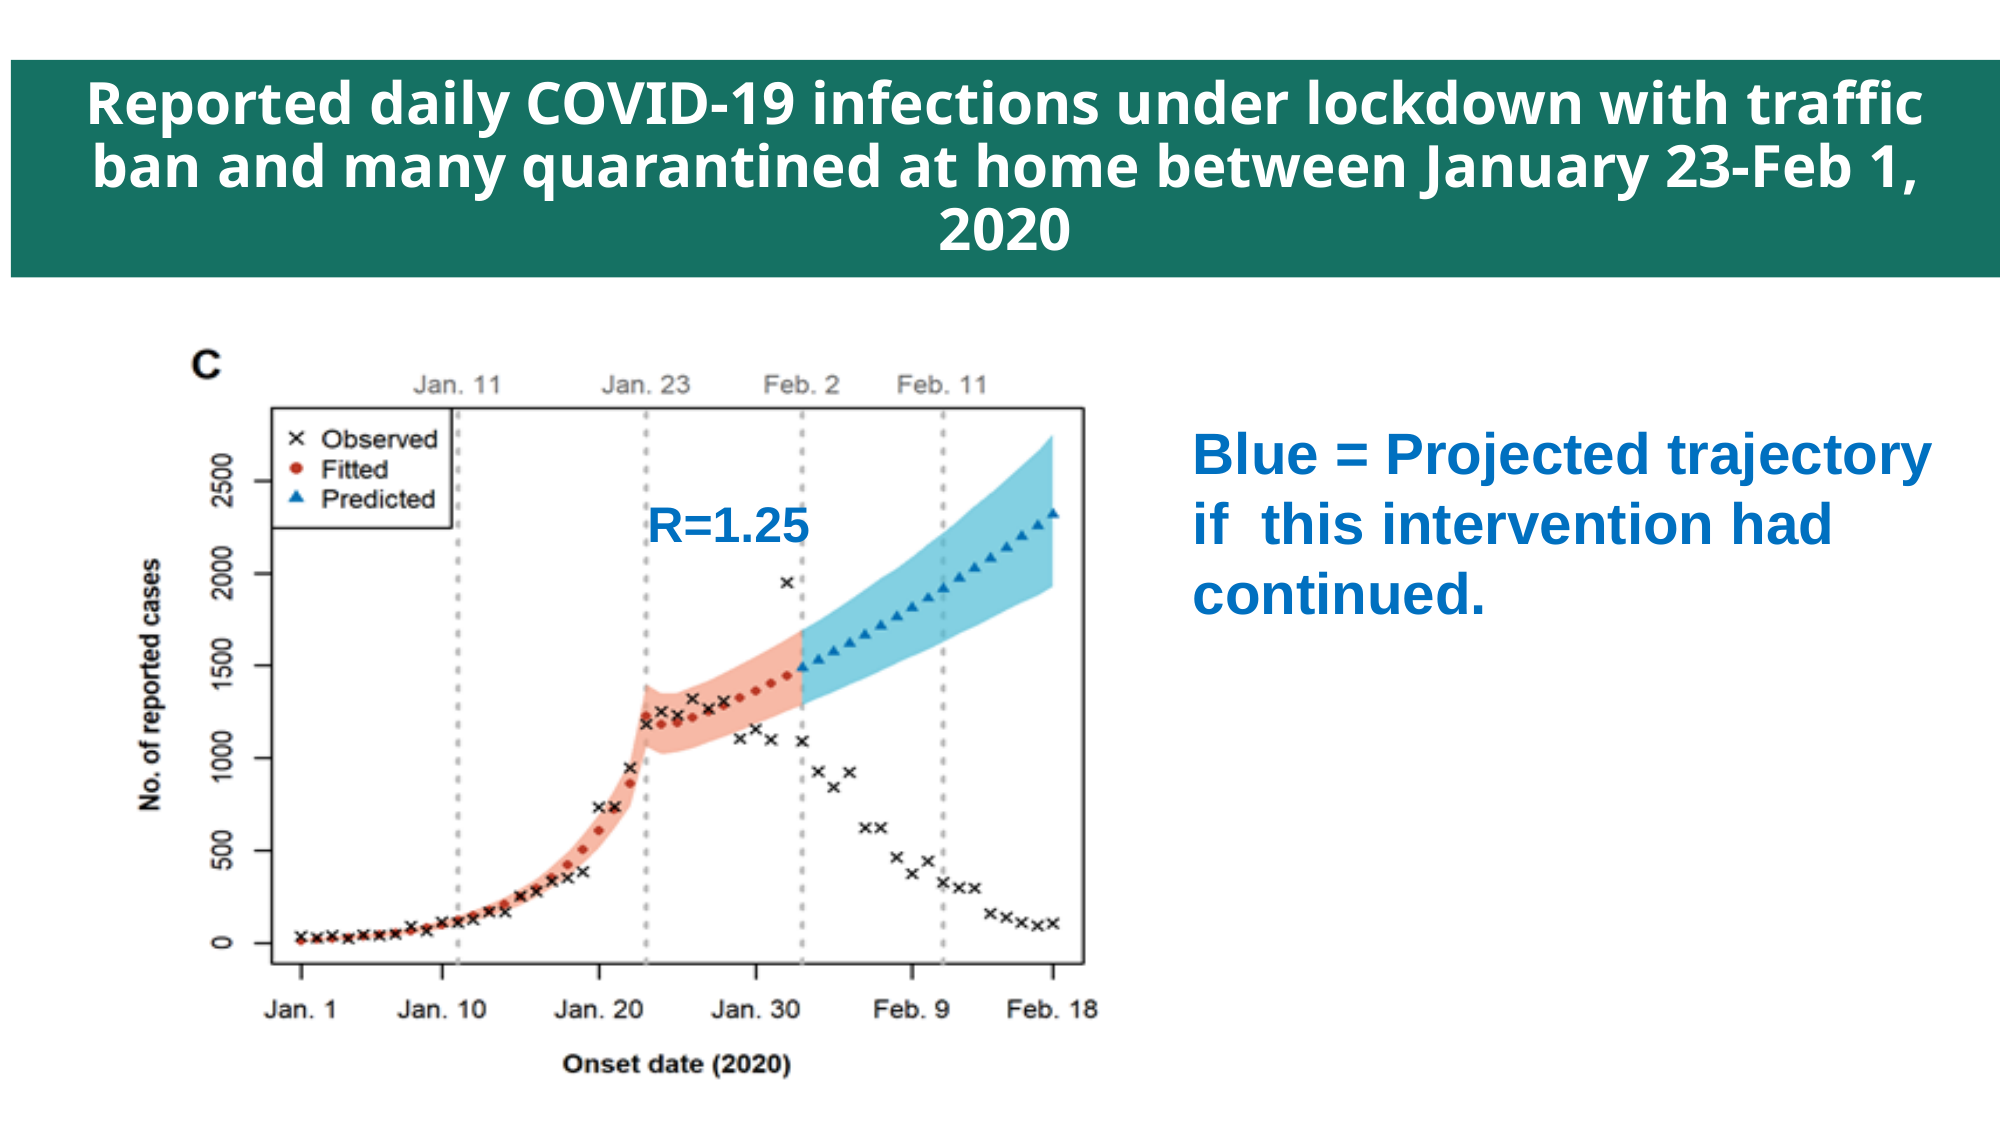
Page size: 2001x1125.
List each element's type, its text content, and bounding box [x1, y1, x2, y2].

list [98, 334, 1121, 1107]
title Reported daily COVID-19 infections under lockdown with traffic ban and many quarantined at home between January 23-Feb 1, 2020 [10, 59, 2000, 278]
text_box Blue = Projected trajectory if this intervention had continued. [1178, 409, 1977, 634]
